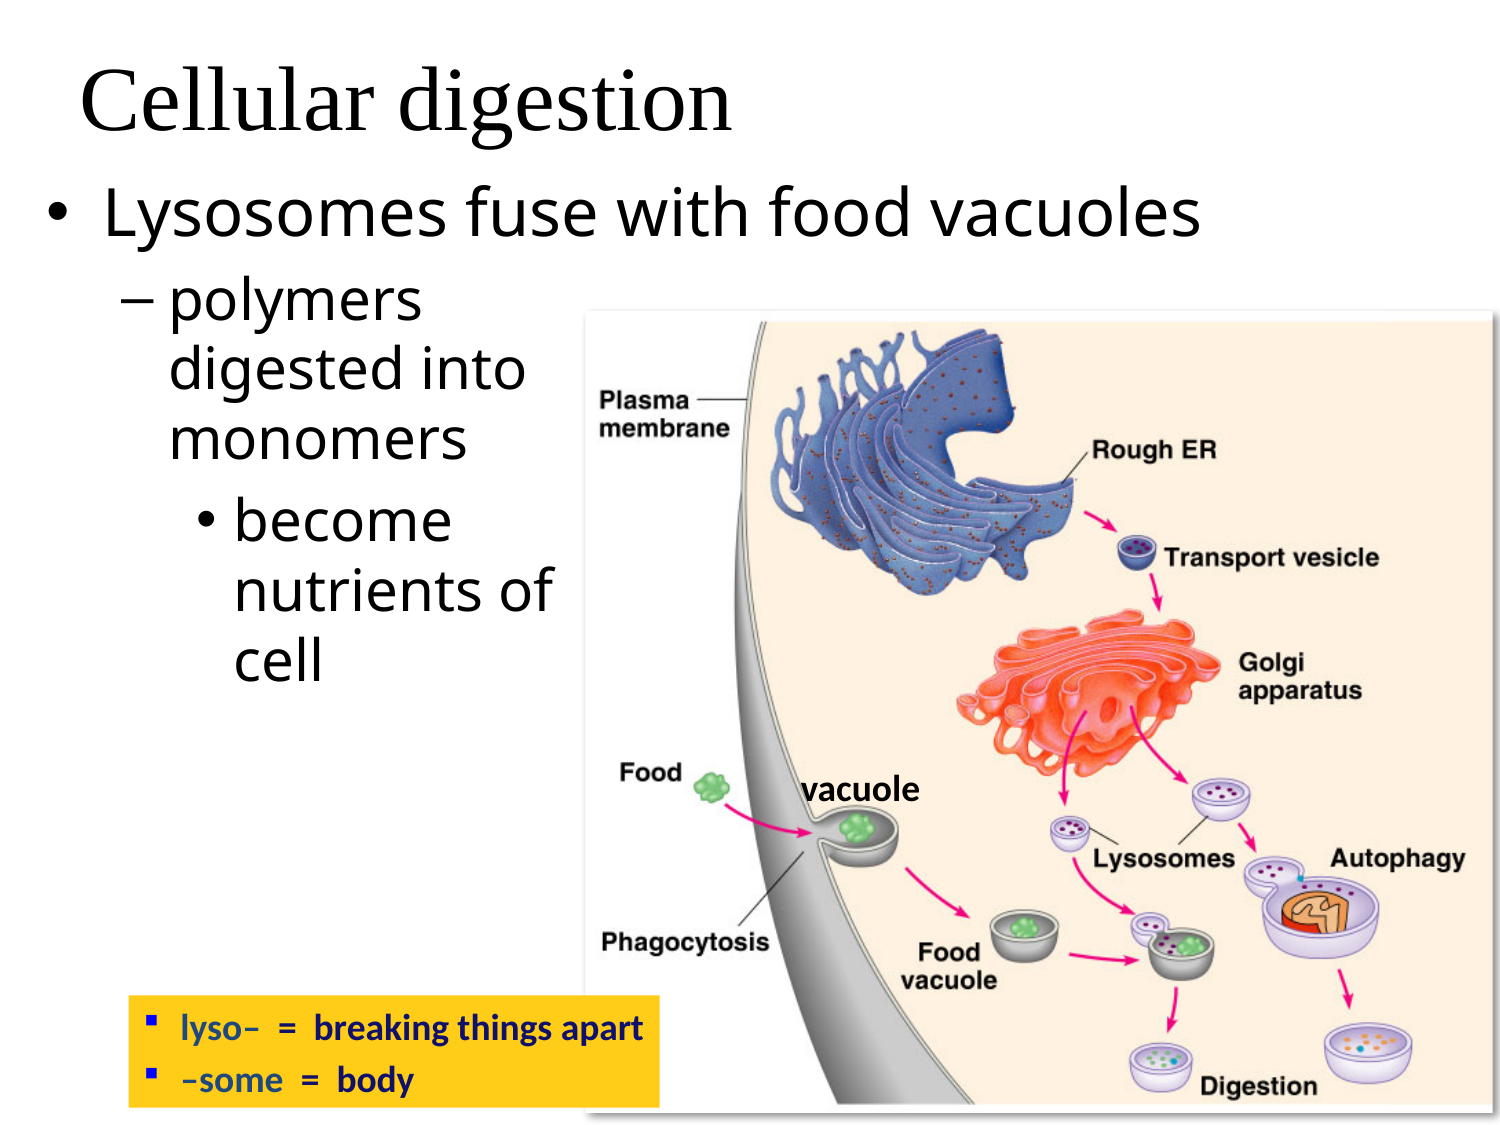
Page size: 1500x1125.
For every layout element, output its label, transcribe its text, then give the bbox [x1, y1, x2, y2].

text_box lyso– = breaking things apart –some = body [128, 995, 580, 1108]
title Cellular digestion [0, 0, 815, 188]
list Lysosomes fuse with food vacuoles polymers digested into monomers become nutrients of cell [31, 162, 1332, 929]
picture [585, 310, 1493, 1113]
